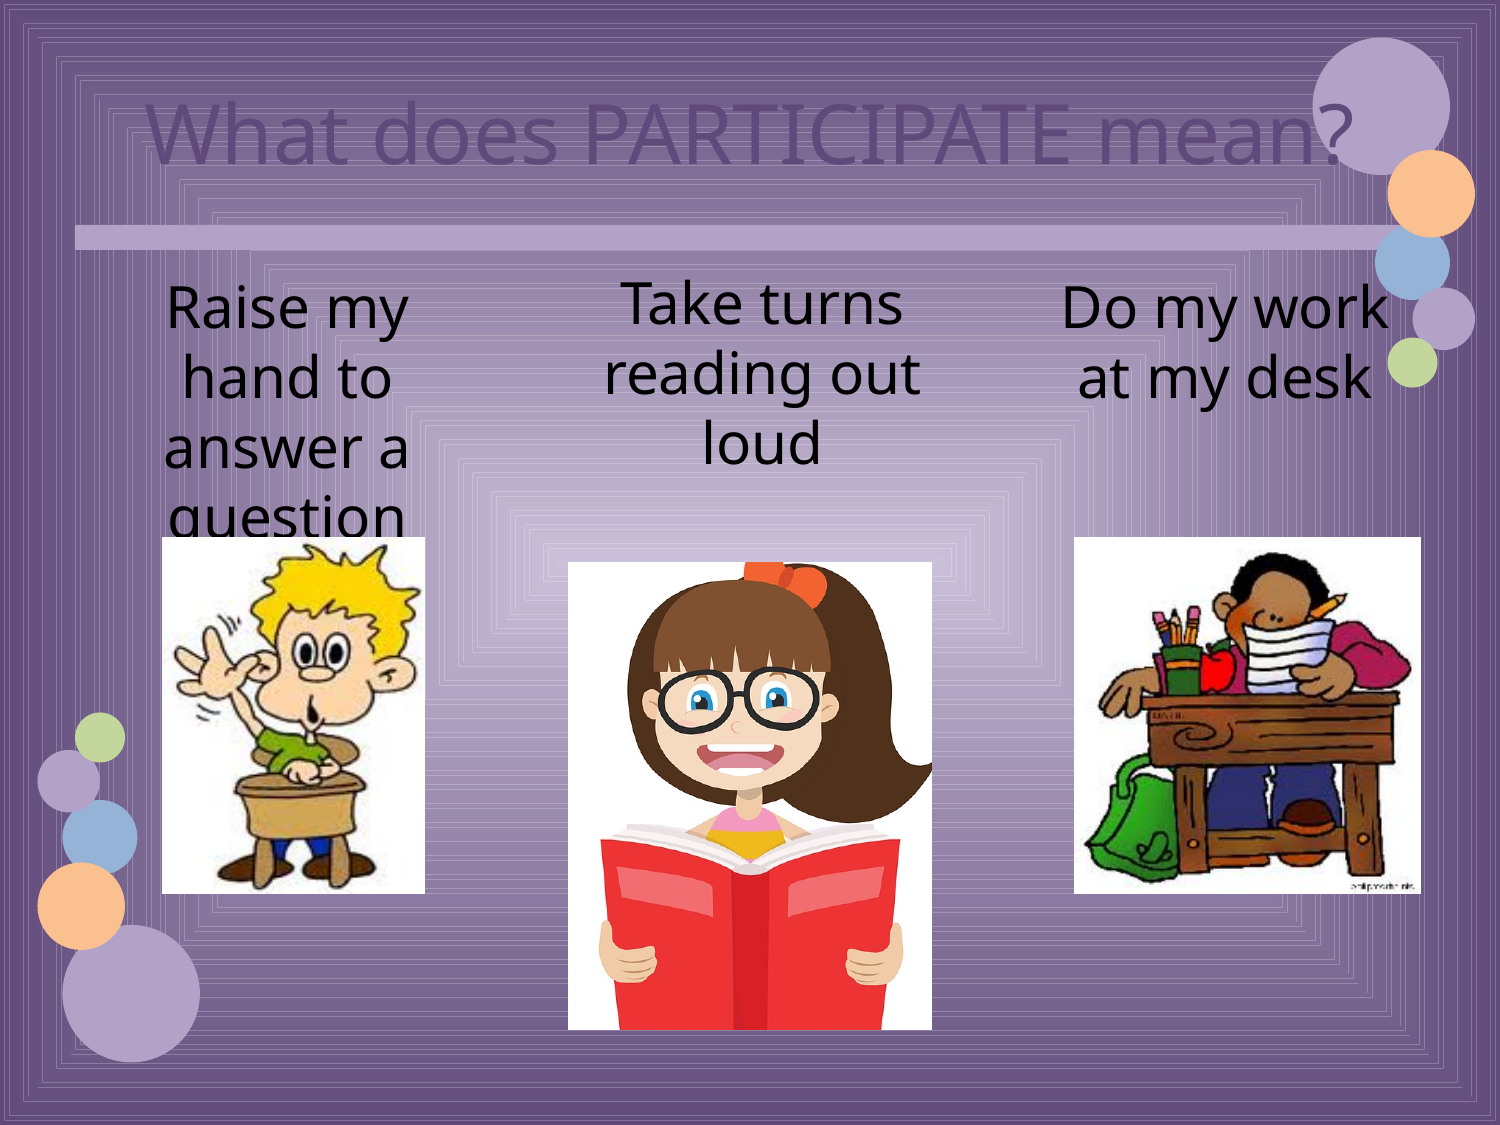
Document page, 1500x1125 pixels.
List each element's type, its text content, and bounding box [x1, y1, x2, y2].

picture [562, 262, 963, 1030]
title What does PARTICIPATE mean? [75, 37, 1425, 225]
picture [162, 537, 426, 894]
picture [1074, 537, 1421, 895]
list Do my work at my desk [1025, 262, 1425, 1005]
text_box Take turns reading out loud [562, 258, 963, 262]
list Raise my hand to answer a question [75, 262, 500, 1005]
